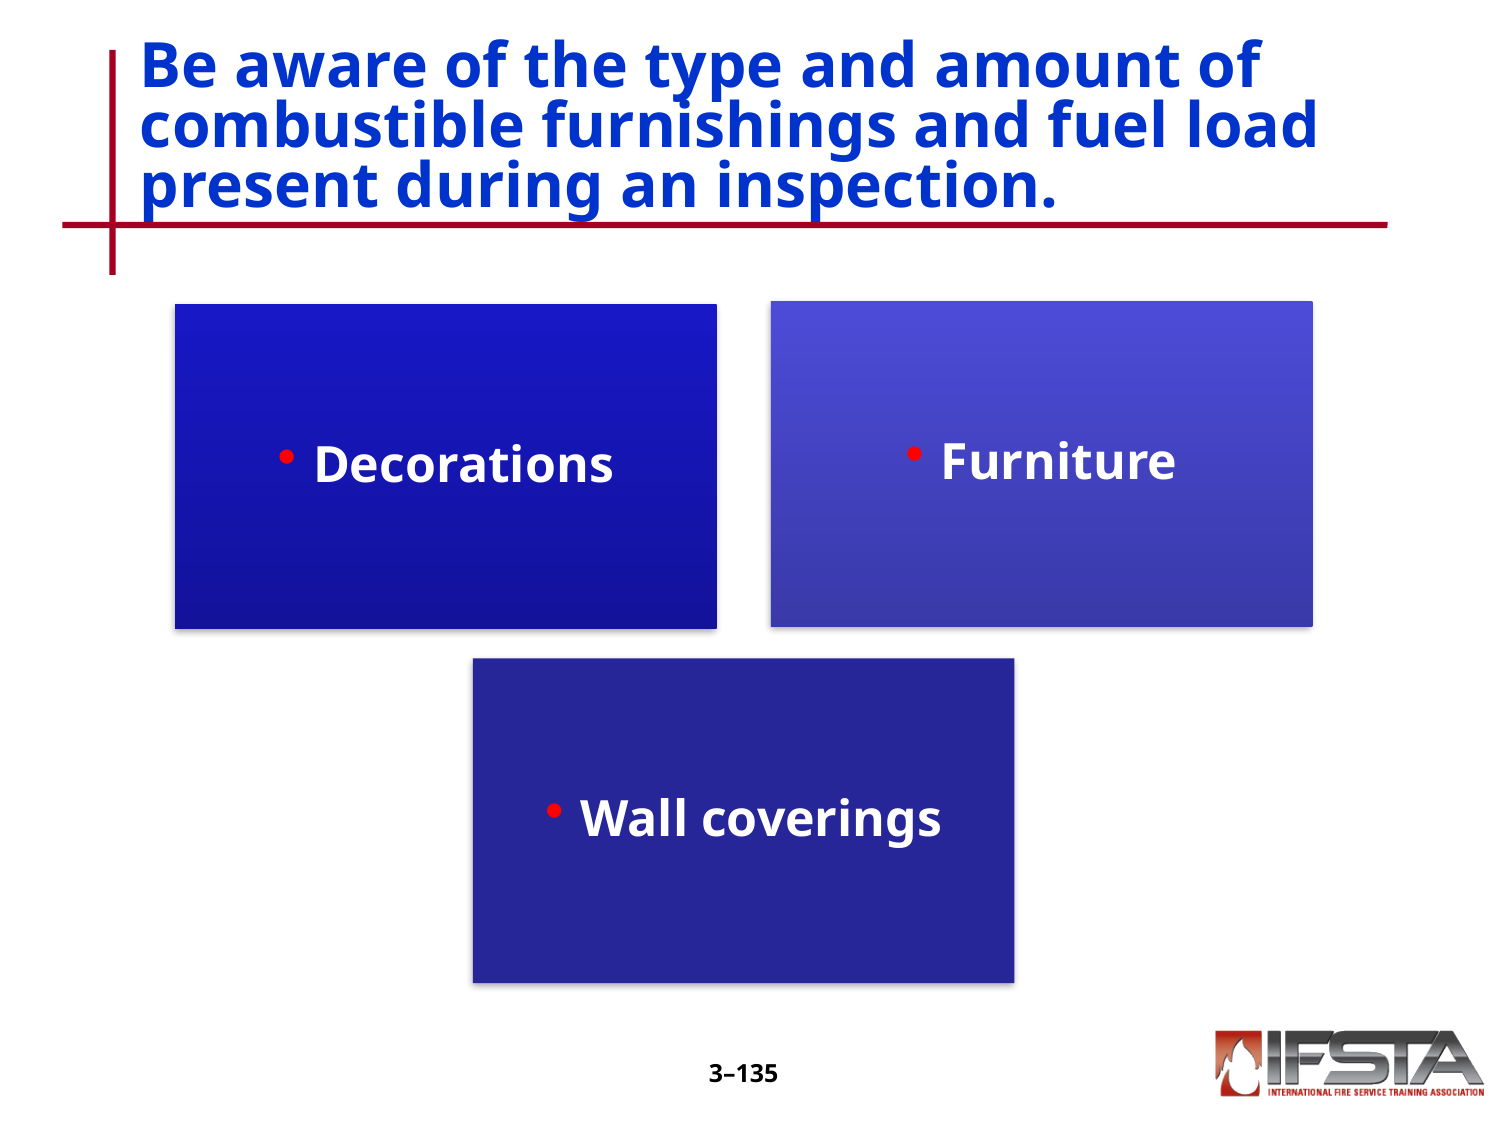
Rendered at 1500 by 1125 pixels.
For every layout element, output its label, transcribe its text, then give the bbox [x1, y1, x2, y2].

text_box Be aware of the type and amount of combustible furnishings and fuel load present during an inspection. [124, 32, 1400, 183]
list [174, 274, 1313, 988]
picture [1215, 1030, 1485, 1099]
slide_number 3–134 [587, 1050, 900, 1125]
